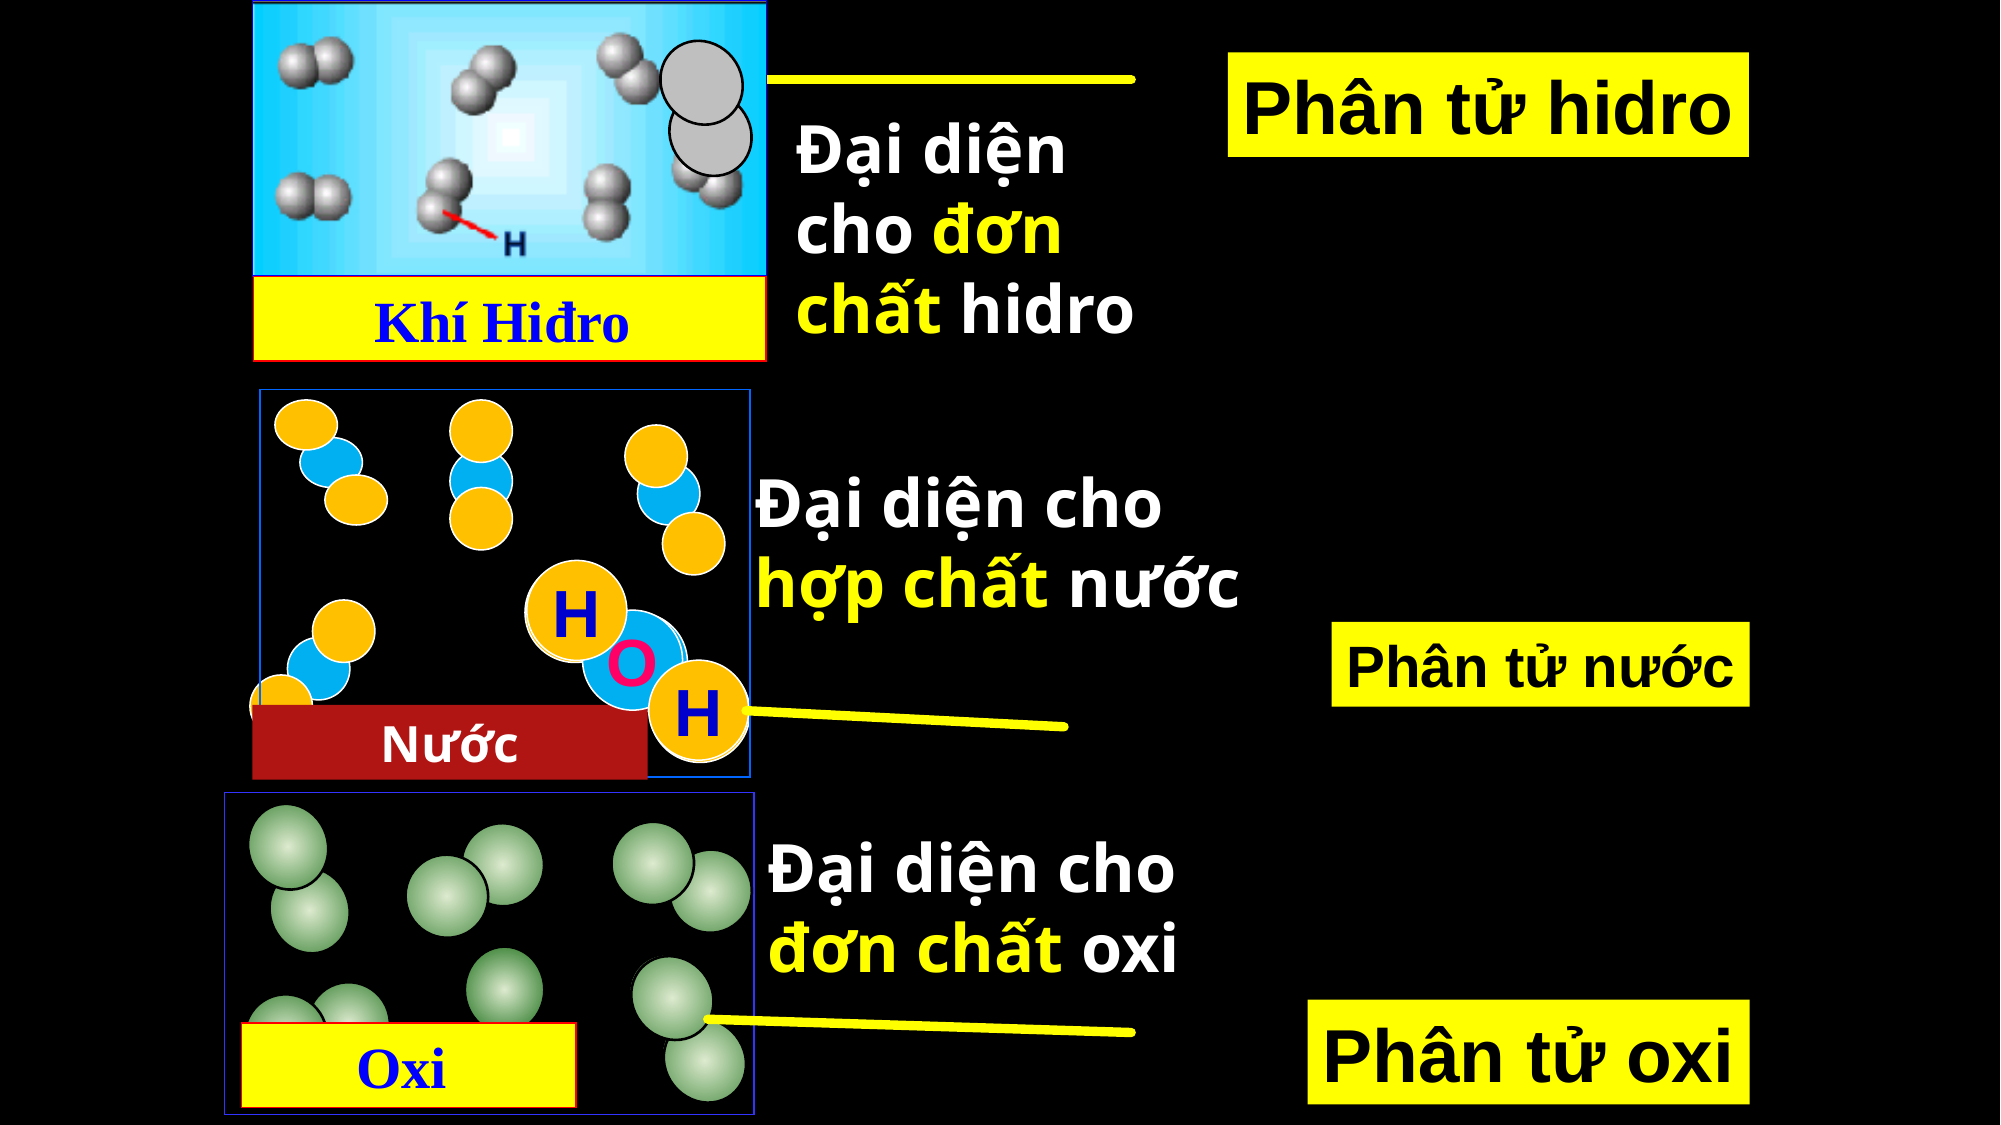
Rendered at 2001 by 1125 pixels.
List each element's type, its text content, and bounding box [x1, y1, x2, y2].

text_box [249, 684, 259, 718]
text_box H [648, 660, 749, 761]
text_box [259, 389, 750, 706]
text_box H [526, 560, 627, 661]
text_box O [582, 610, 683, 711]
text_box Đại diện cho hợp chất nước [739, 453, 1389, 628]
text_box Đại diện cho đơn chất hidro [780, 99, 1188, 355]
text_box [707, 1019, 1132, 1033]
text_box Nước [252, 704, 648, 780]
text_box Phân tử nước [1331, 621, 1750, 707]
text_box Phân tử hidro [1227, 52, 1749, 157]
text_box Phân tử oxi [1307, 999, 1750, 1105]
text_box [224, 792, 756, 1115]
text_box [745, 710, 1065, 727]
text_box ? [1275, 75, 1750, 171]
text_box Đại diện cho đơn chất oxi [759, 818, 1223, 994]
text_box [648, 716, 750, 777]
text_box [253, 0, 767, 364]
text_box ? [1362, 987, 1838, 1092]
text_box ? [1338, 611, 1814, 707]
